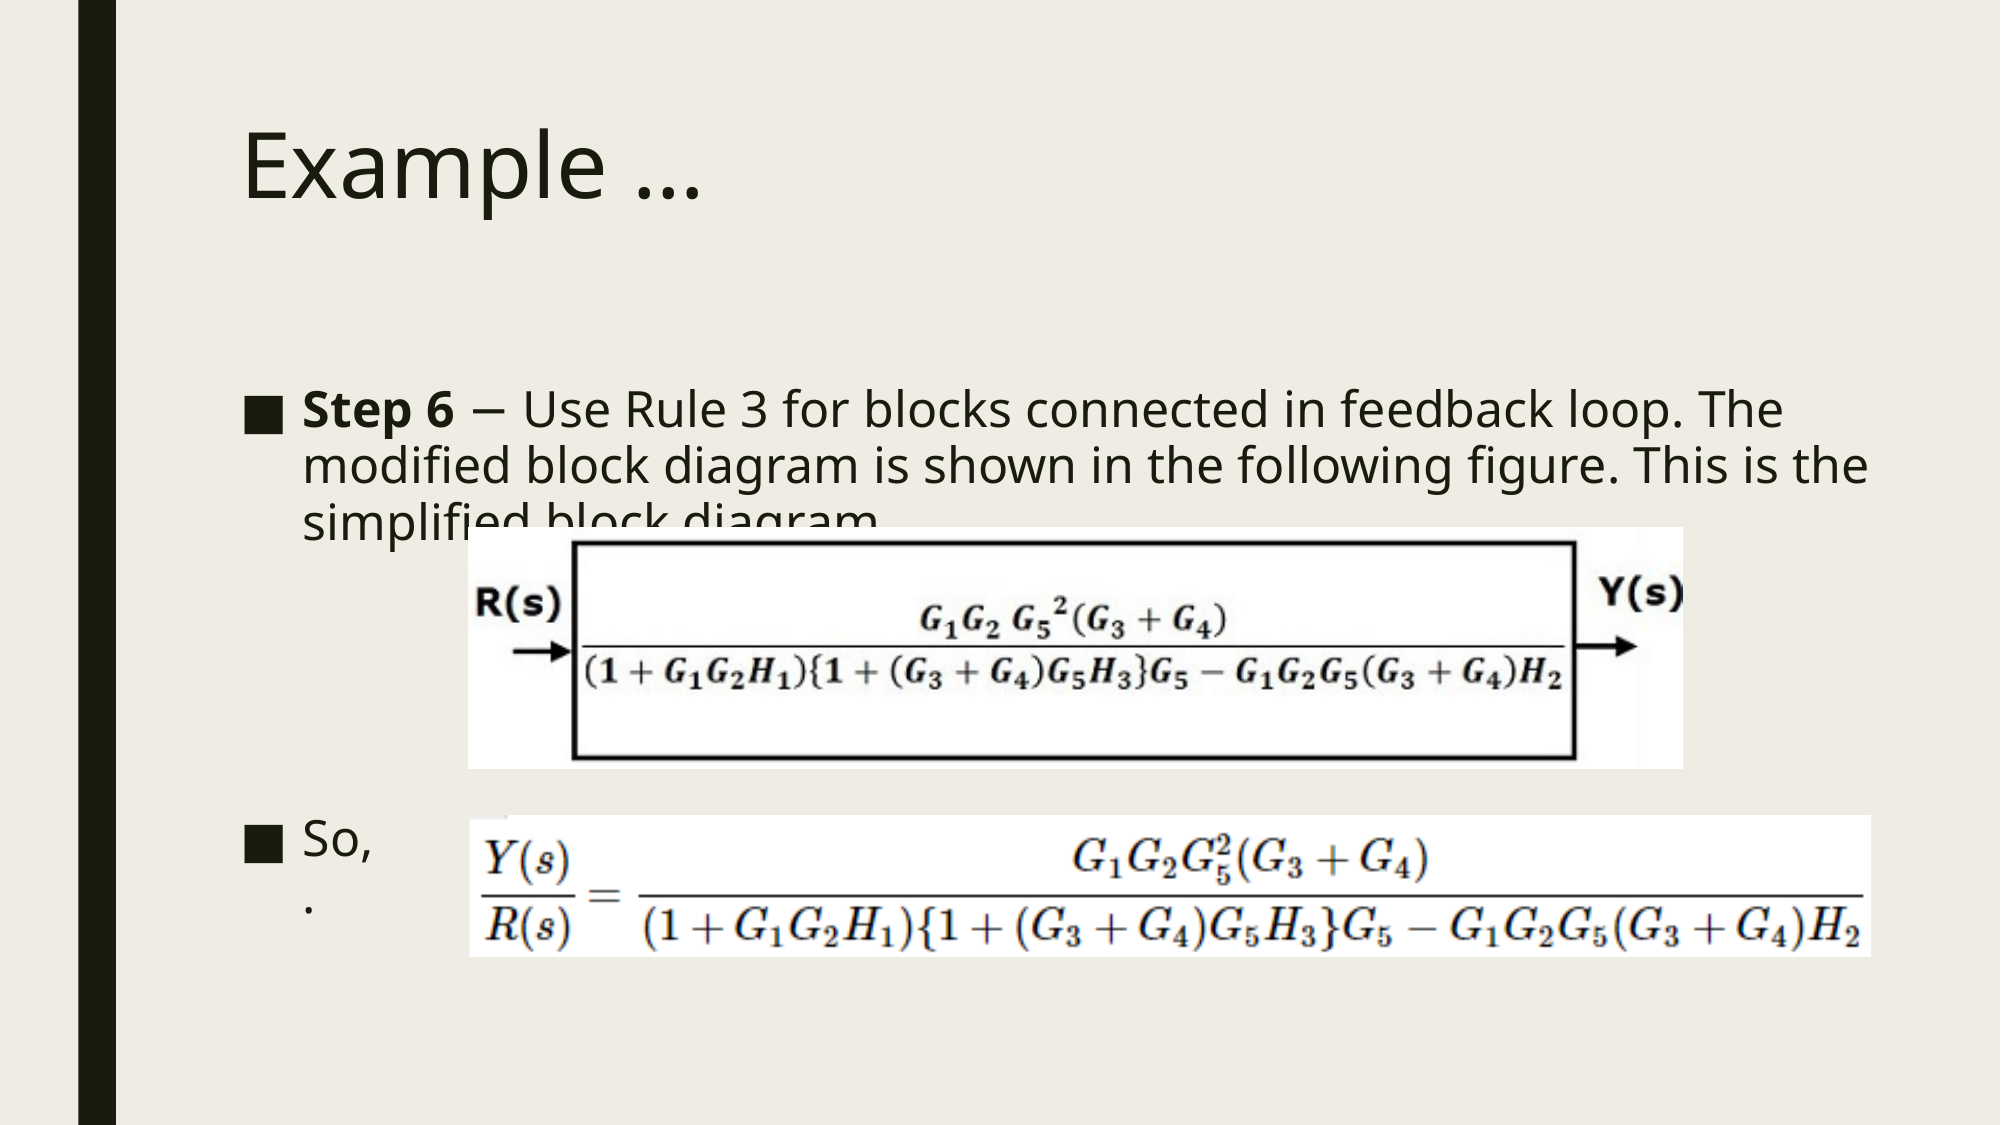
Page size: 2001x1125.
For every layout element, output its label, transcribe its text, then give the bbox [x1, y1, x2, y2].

picture [468, 527, 1683, 769]
title Example … [225, 112, 1800, 357]
list Step 6 − Use Rule 3 for blocks connected in feedback loop. The modified block diagram is shown in the following figure. This is the simplified block diagram. [225, 375, 2000, 492]
picture [468, 815, 1871, 957]
text_box So, . [224, 804, 403, 921]
